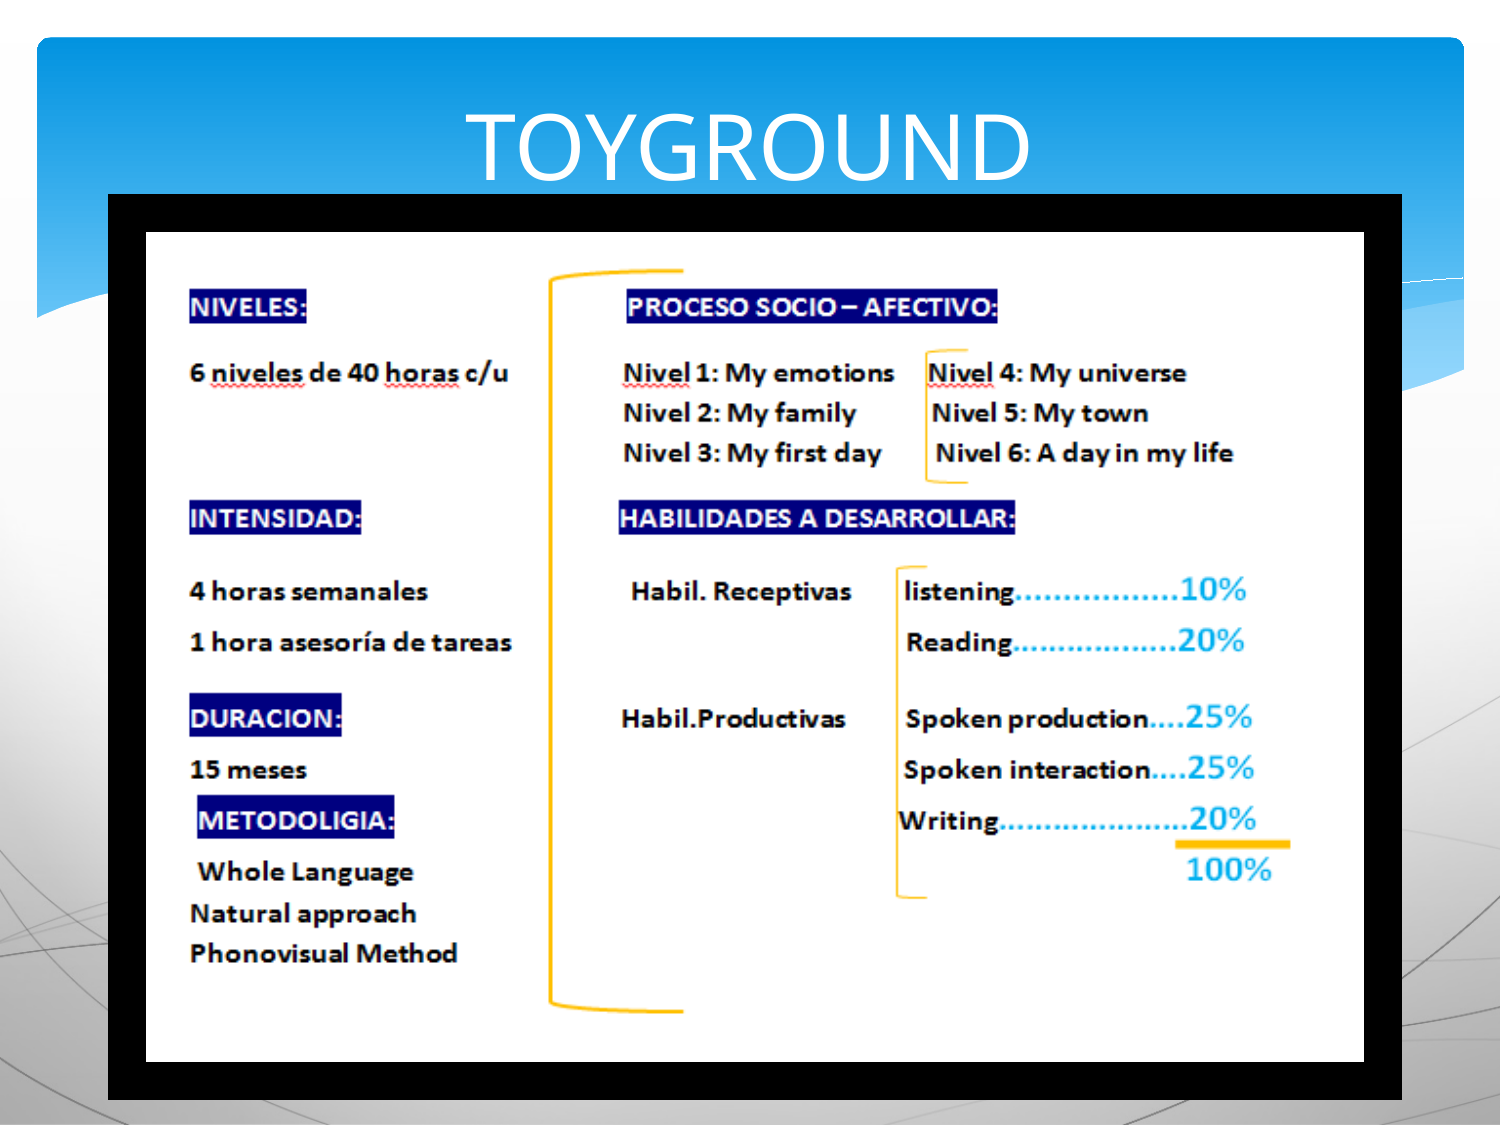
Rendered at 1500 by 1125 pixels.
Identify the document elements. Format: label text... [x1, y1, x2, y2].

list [145, 231, 1365, 1063]
title TOYGROUND [75, 55, 1425, 232]
